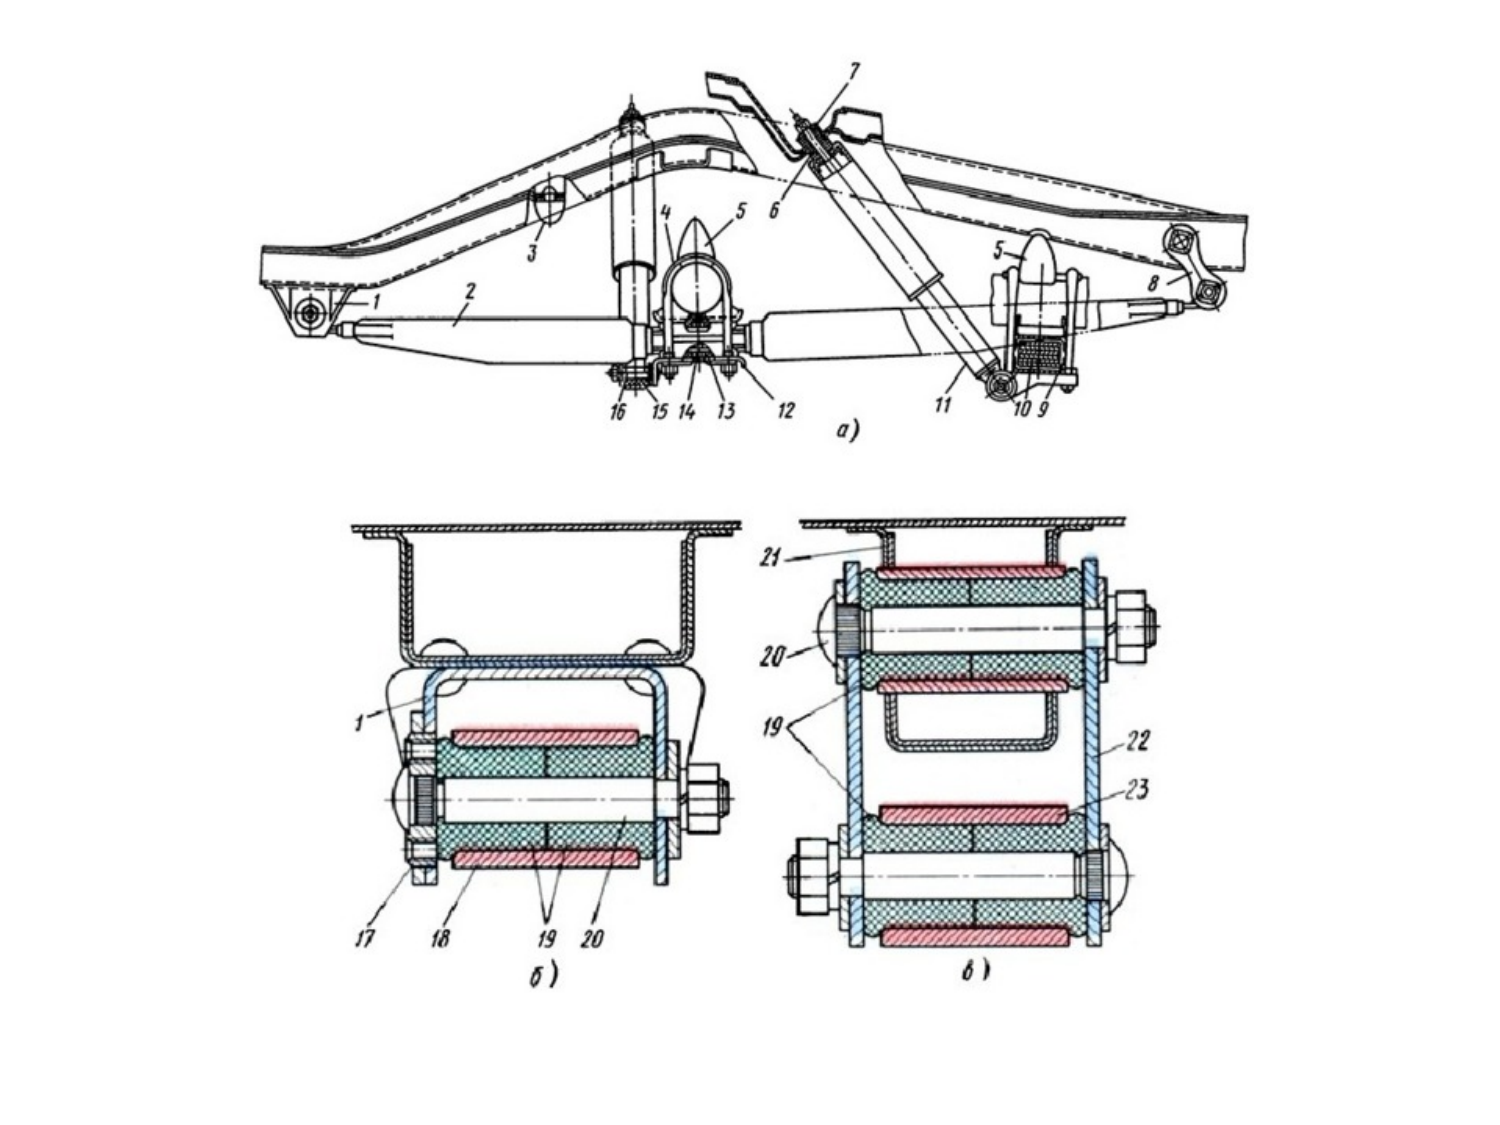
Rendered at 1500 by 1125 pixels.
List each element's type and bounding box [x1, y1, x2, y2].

picture [253, 42, 1255, 1012]
